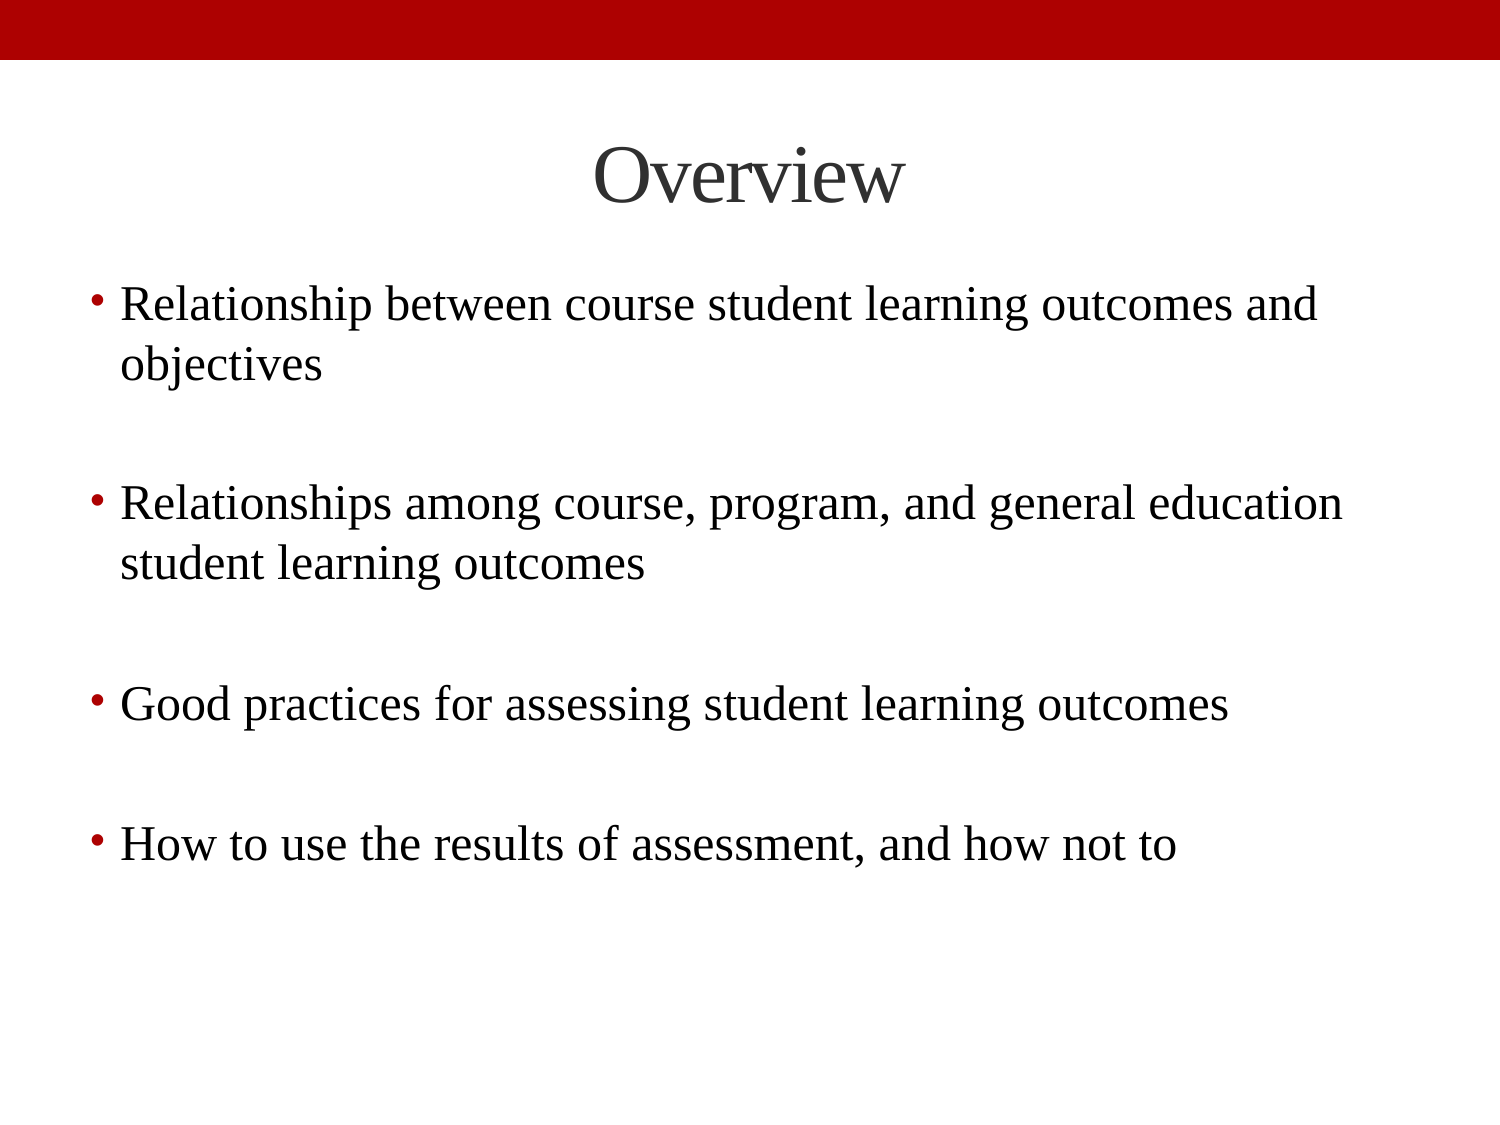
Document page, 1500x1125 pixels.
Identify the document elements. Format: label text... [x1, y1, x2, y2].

title Overview [75, 87, 1425, 250]
list Relationship between course student learning outcomes and objectives Relationships among course, program, and general education student learning outcomes Good practices for assessing student learning outcomes How to use the results of assessment, and how not to [75, 262, 1425, 1063]
